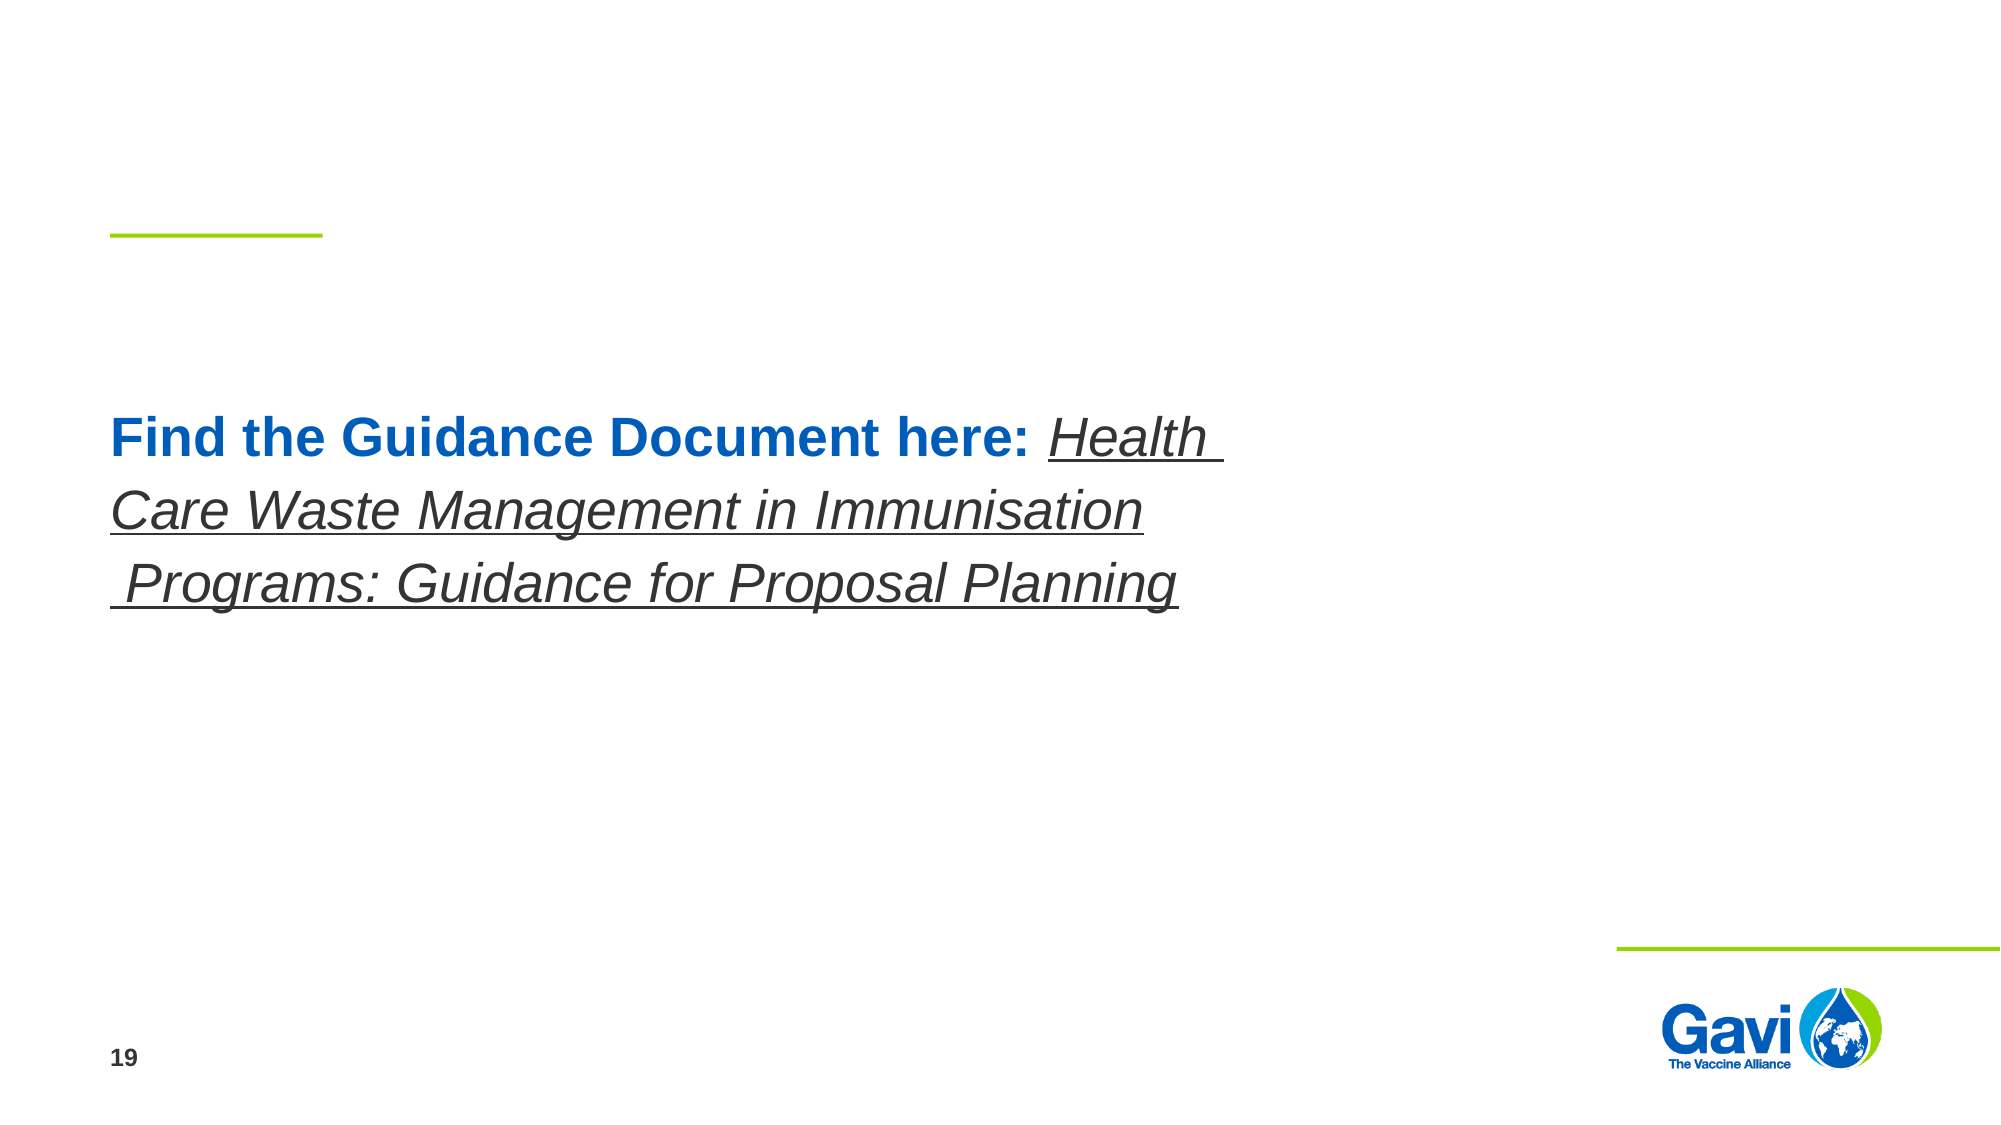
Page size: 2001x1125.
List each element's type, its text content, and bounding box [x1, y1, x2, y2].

picture [1604, 889, 1999, 1125]
slide_number 19 [110, 1038, 308, 1125]
list Find the Guidance Document here: Health Care Waste Management in Immunisation Programs: Guidance for Proposal Planning [110, 394, 1890, 469]
